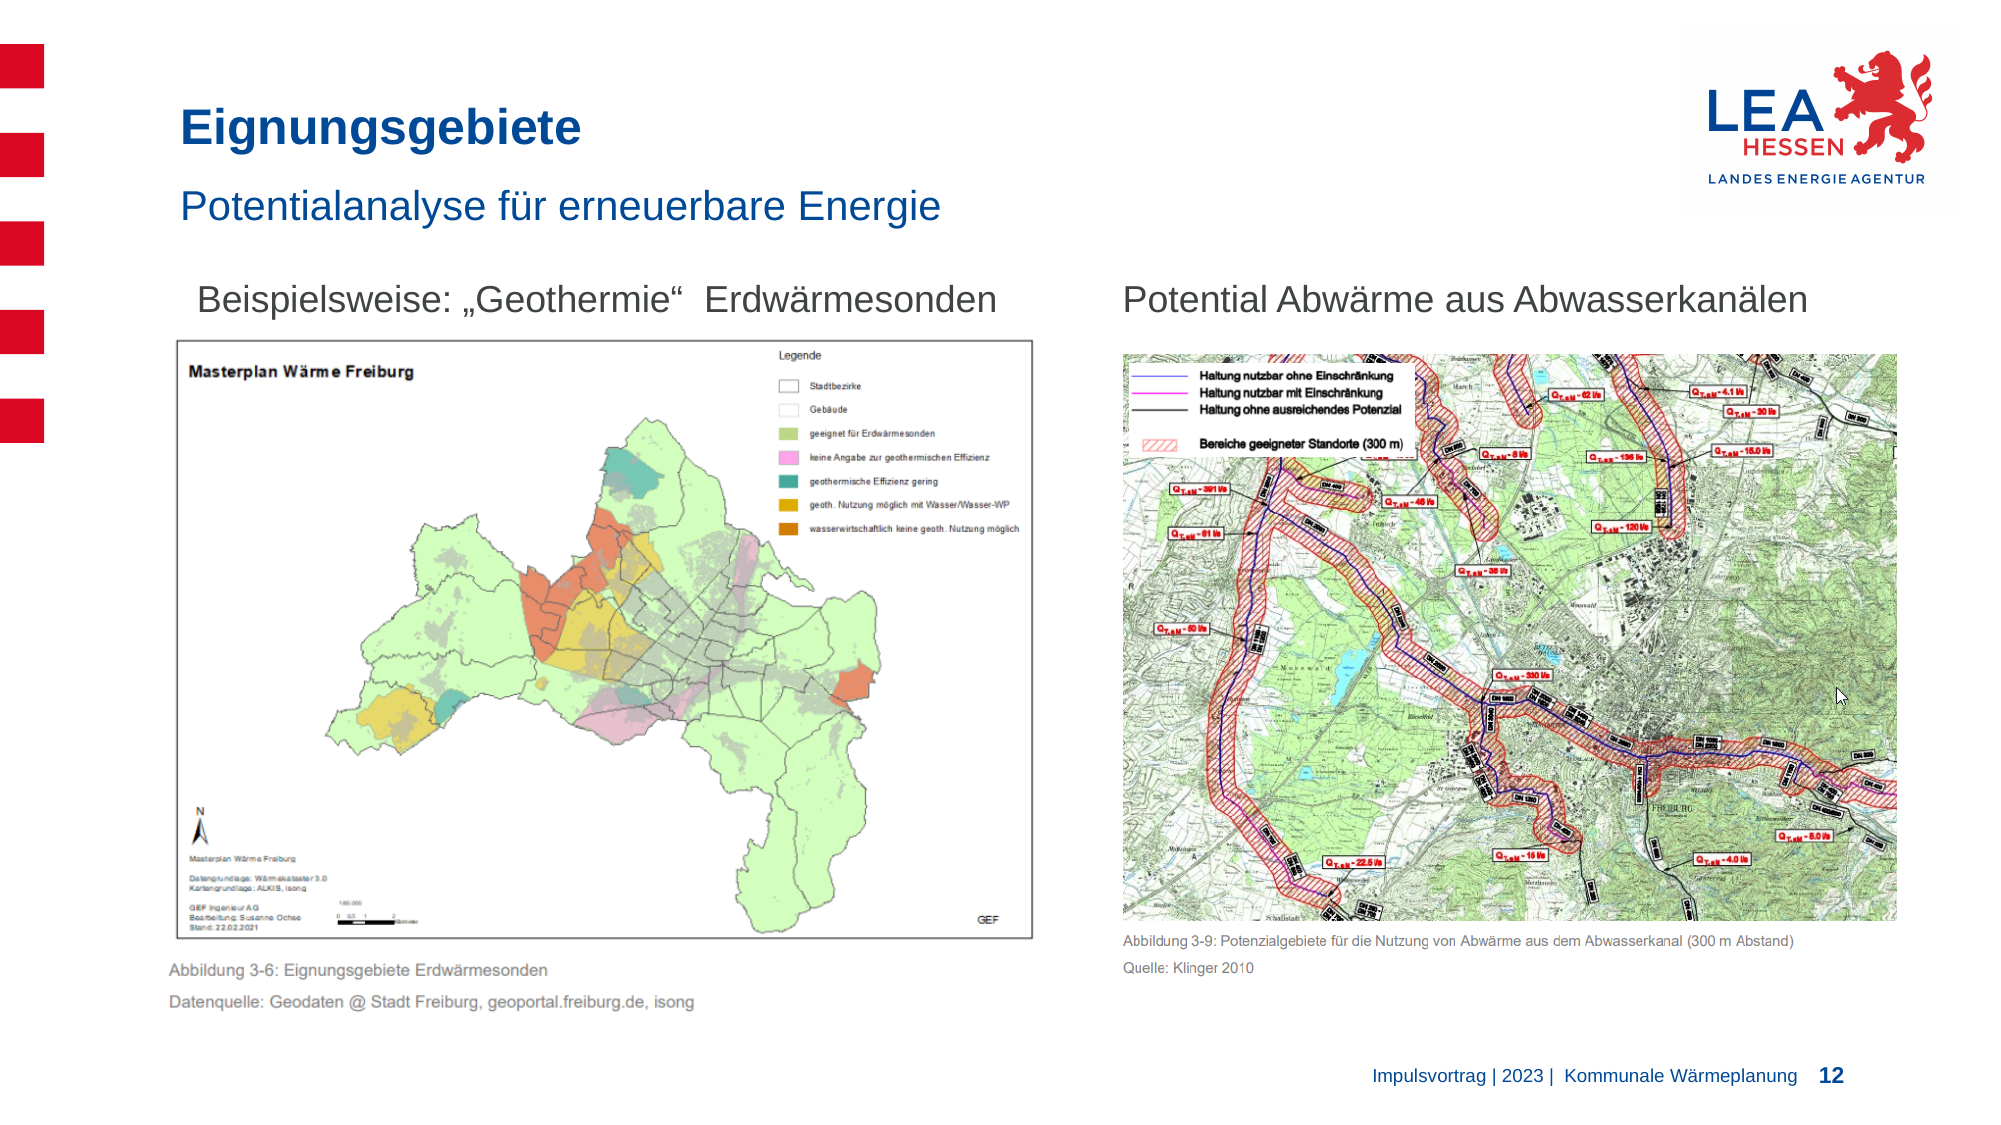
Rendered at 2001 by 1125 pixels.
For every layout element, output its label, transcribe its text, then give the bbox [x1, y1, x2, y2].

picture [1681, 22, 1960, 212]
picture [1111, 349, 1902, 980]
footer Impulsvortrag | 2023 | Kommunale Wärmeplanung [236, 1045, 1813, 1106]
list Potentialanalyse für erneuerbare Energie [165, 177, 1533, 268]
text_box Beispielsweise: „Geothermie“ Erdwärmesonden Potential Abwärme aus Abwasserkanälen [182, 267, 1860, 327]
picture [152, 327, 1044, 1019]
list Eignungsgebiete [165, 94, 1549, 185]
slide_number 12 [1770, 1045, 1860, 1105]
